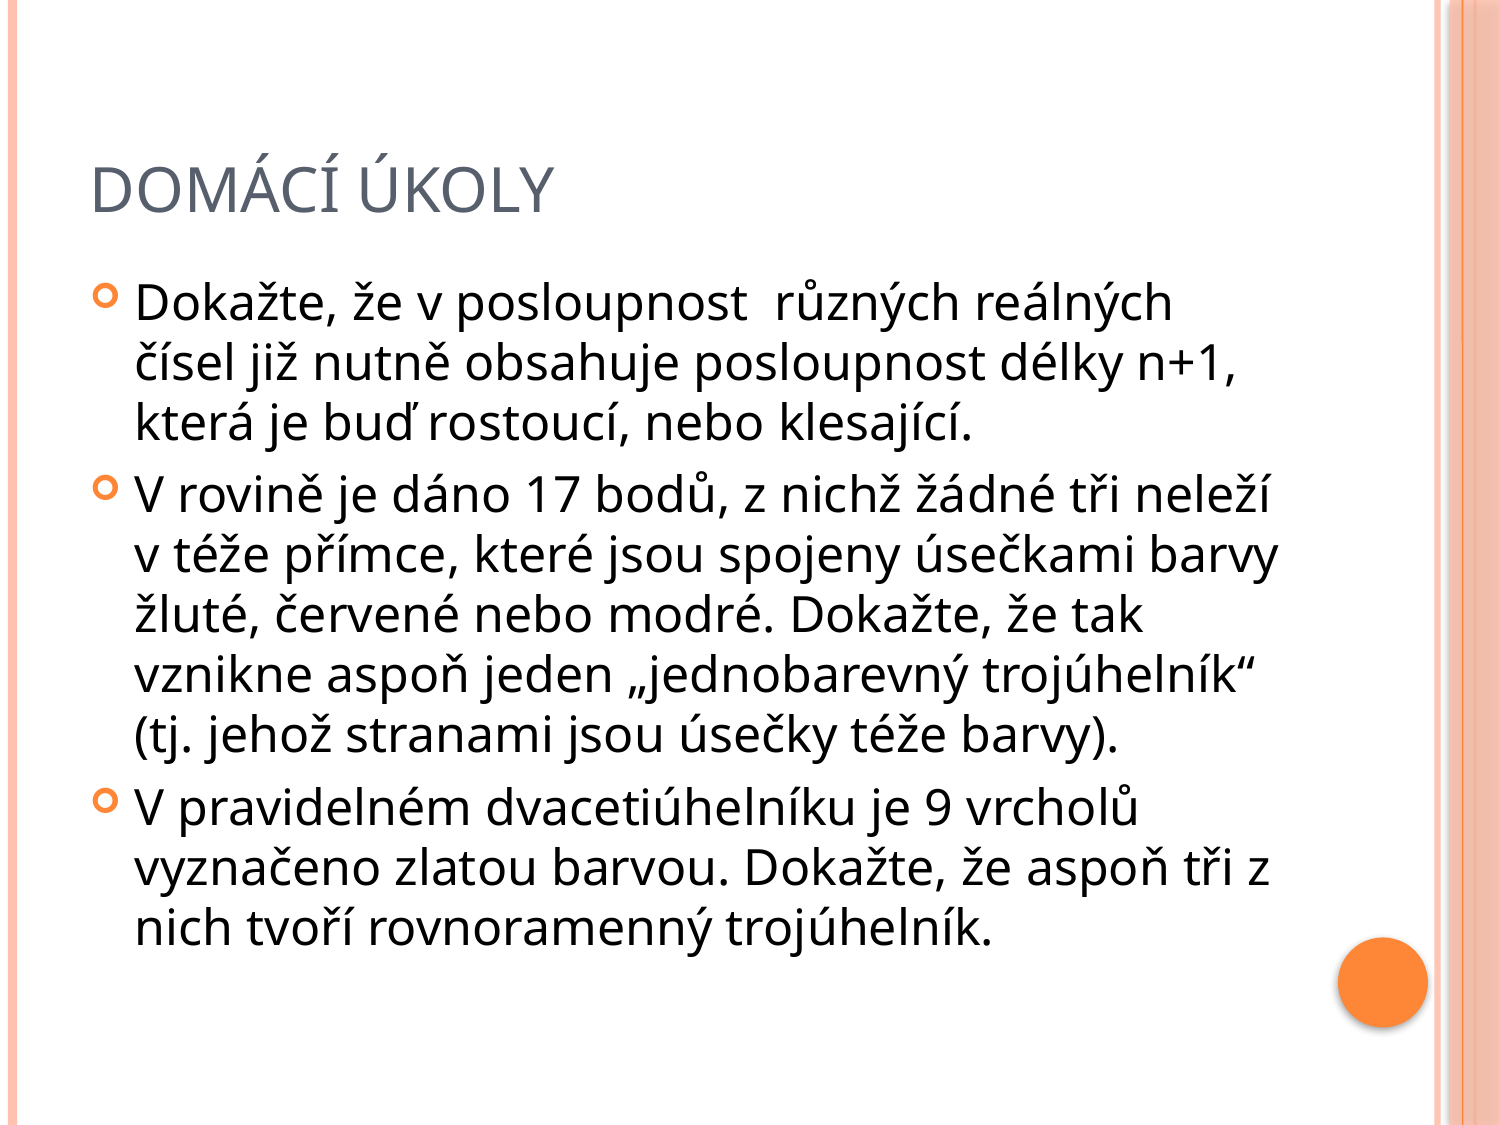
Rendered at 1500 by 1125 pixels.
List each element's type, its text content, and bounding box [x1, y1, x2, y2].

title Domácí úkoly [75, 45, 1300, 233]
list Dokažte, že v posloupnost různých reálných čísel již nutně obsahuje posloupnost délky n+1, která je buď rostoucí, nebo klesající. V rovině je dáno 17 bodů, z nichž žádné tři neleží v téže přímce, které jsou spojeny úsečkami barvy žluté, červené nebo modré. Dokažte, že tak vznikne aspoň jeden „jednobarevný trojúhelník“ (tj. jehož stranami jsou úsečky téže barvy). V pravidelném dvacetiúhelníku je 9 vrcholů vyznačeno zlatou barvou. Dokažte, že aspoň tři z nich tvoří rovnoramenný trojúhelník. [75, 262, 1300, 1062]
